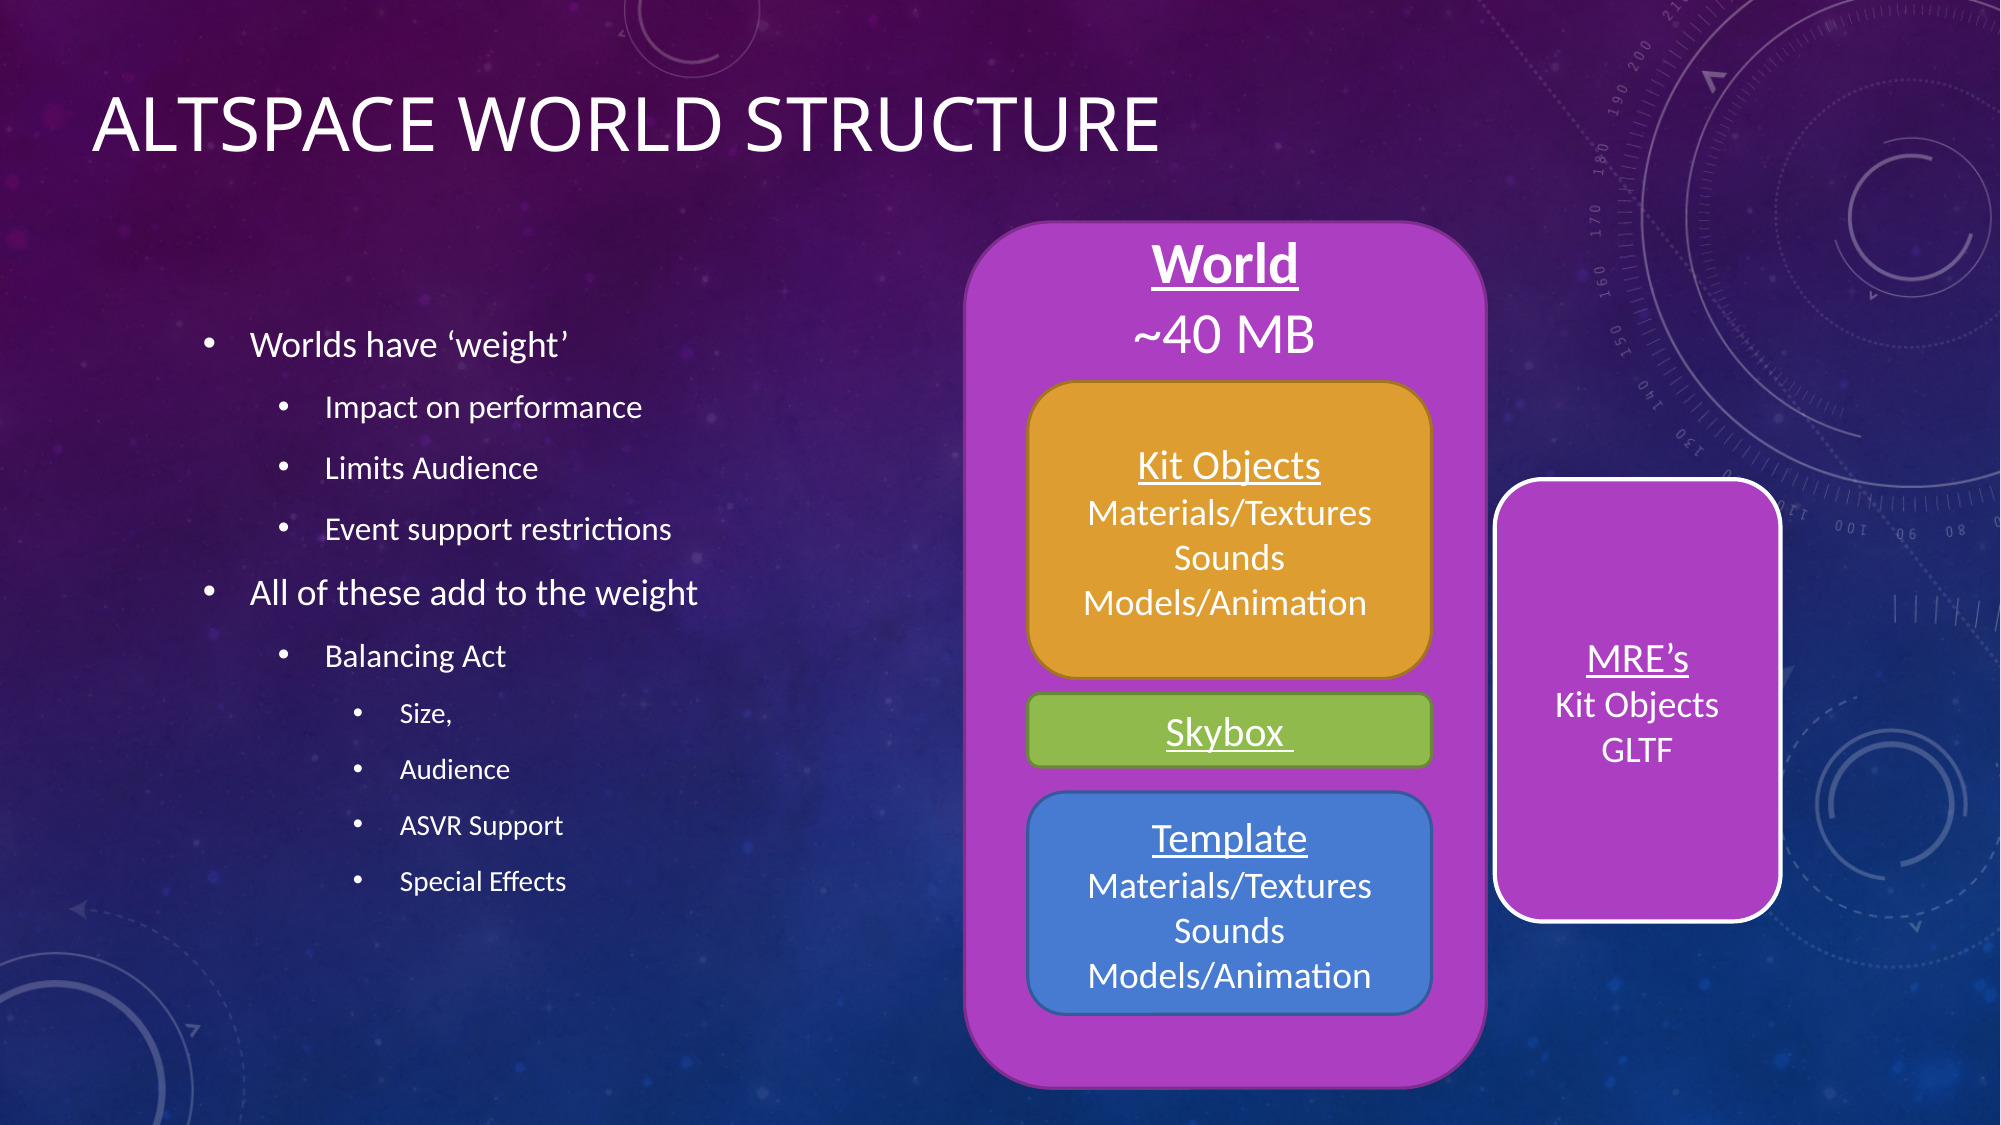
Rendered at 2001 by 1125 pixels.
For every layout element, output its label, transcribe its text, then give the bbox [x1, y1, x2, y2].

picture [0, 0, 2001, 1125]
text_box MRE’s Kit Objects GLTF [1492, 477, 1783, 924]
title Altspace World Structure [77, 0, 1703, 244]
list Worlds have ‘weight’ Impact on performance Limits Audience Event support restrictions All of these add to the weight Balancing Act Size, Audience ASVR Support Special Effects [187, 221, 854, 995]
text_box World ~40 MB [962, 220, 1488, 1090]
text_box Skybox [1026, 691, 1434, 769]
text_box Template Materials/Textures Sounds Models/Animation [1026, 790, 1434, 1016]
text_box Kit Objects Materials/Textures Sounds Models/Animation [1026, 379, 1434, 681]
